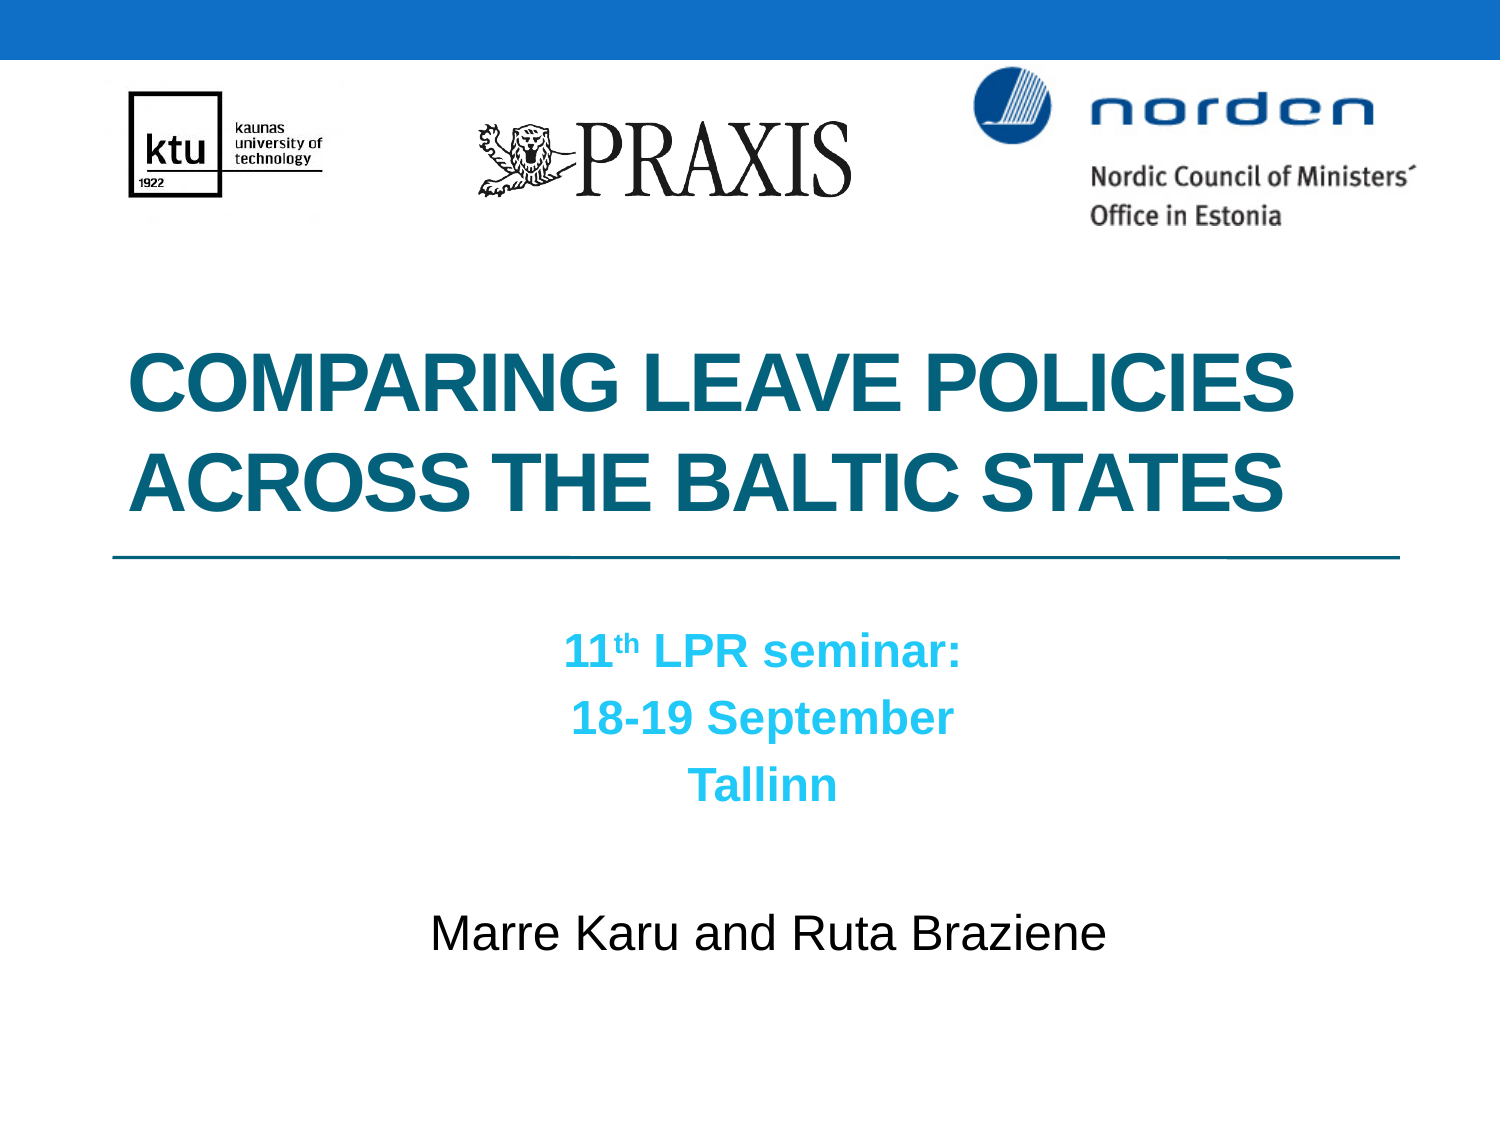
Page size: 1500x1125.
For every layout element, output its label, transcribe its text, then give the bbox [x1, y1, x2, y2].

picture [972, 63, 1418, 226]
text_box Marre Karu and Ruta Braziene [238, 893, 1342, 968]
title Comparing leave policies across the Baltic States [112, 251, 1400, 536]
picture [478, 121, 851, 199]
subtitle 11th LPR seminar: 18-19 September Tallinn [225, 611, 1315, 820]
picture [103, 63, 347, 226]
